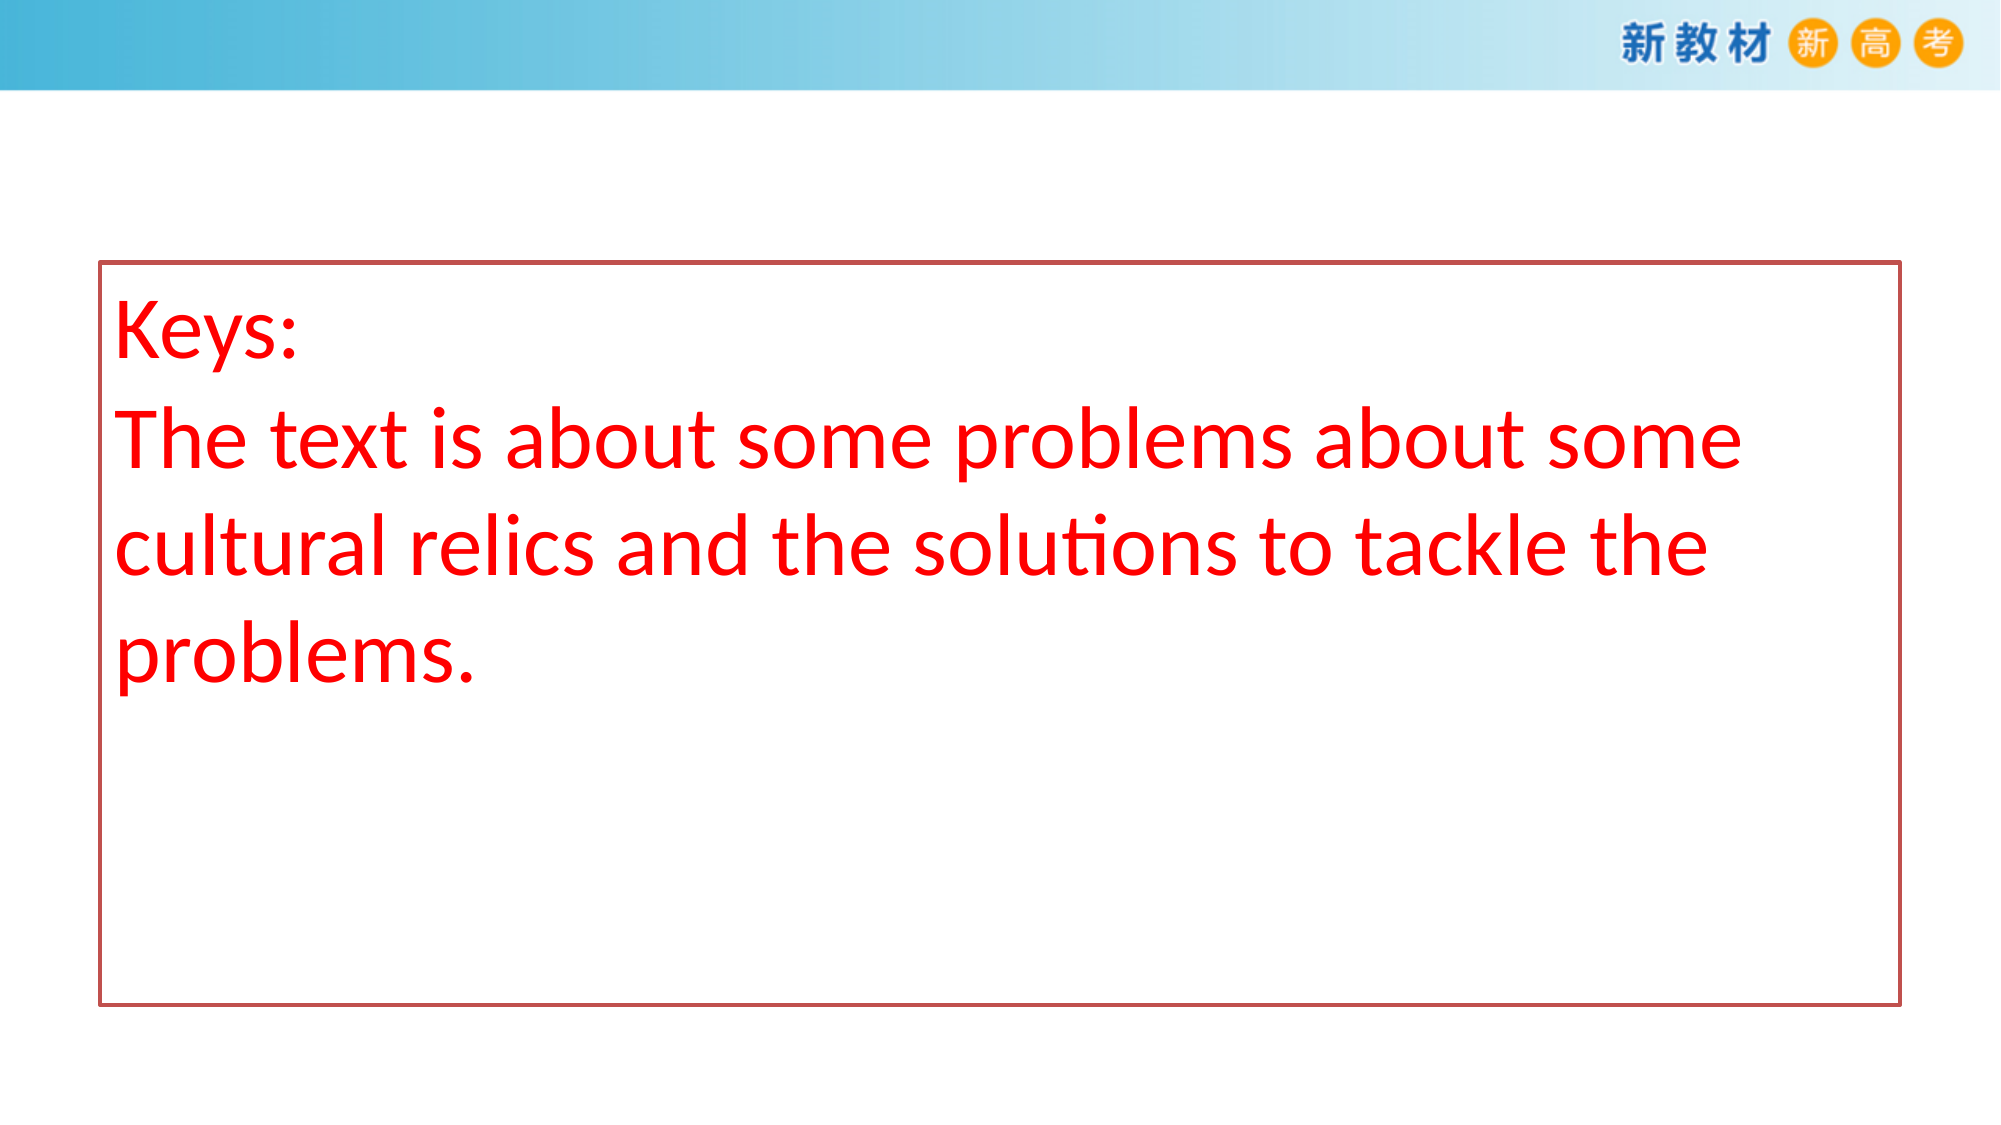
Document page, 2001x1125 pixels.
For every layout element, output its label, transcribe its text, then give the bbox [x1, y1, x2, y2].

list Keys: The text is about some problems about some cultural relics and the solutions to tackle the problems. [98, 260, 1902, 1007]
picture [0, 0, 2001, 1125]
